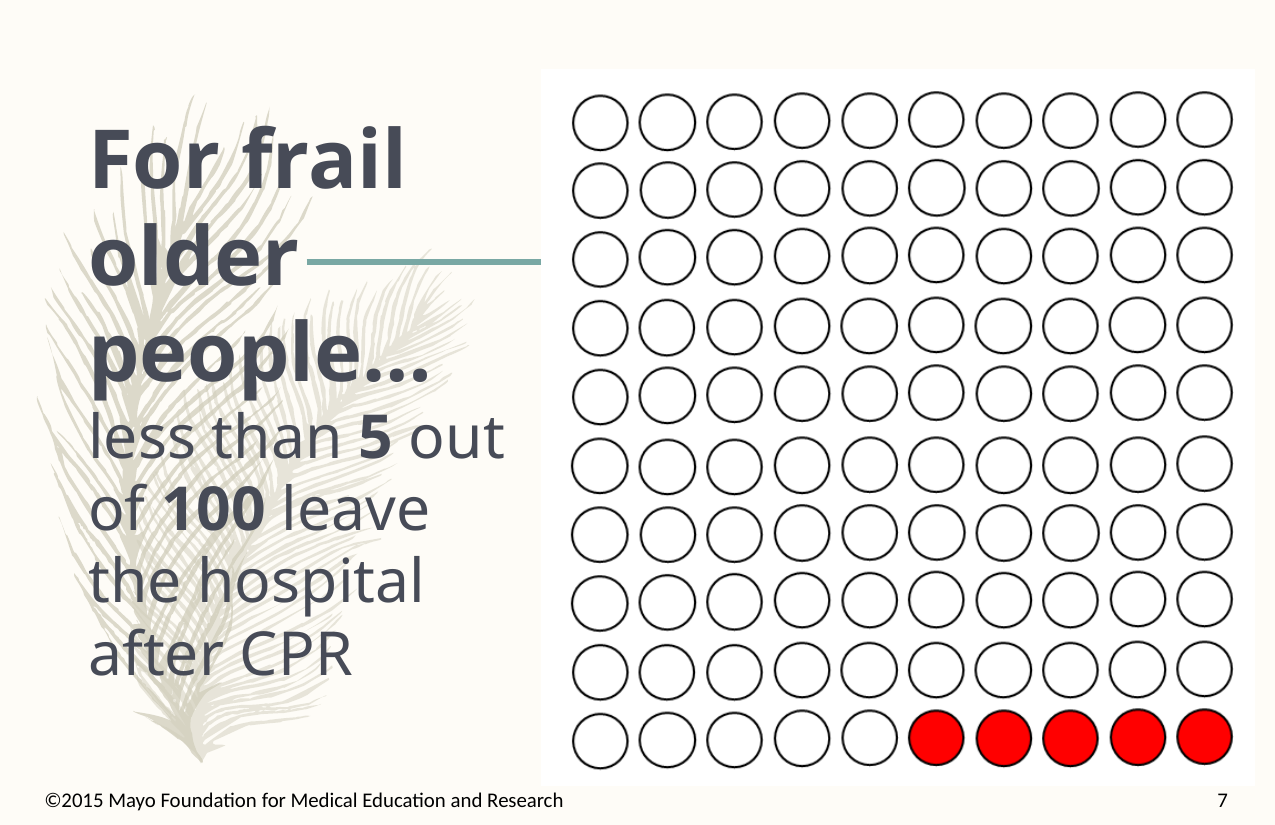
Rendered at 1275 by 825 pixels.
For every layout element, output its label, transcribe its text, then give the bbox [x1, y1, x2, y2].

title For frail older people… less than 5 out of 100 leave the hospital after CPR [73, 103, 533, 753]
text_box ©2015 Mayo Foundation for Medical Education and Research 7 [33, 781, 1245, 825]
picture [541, 69, 1256, 786]
